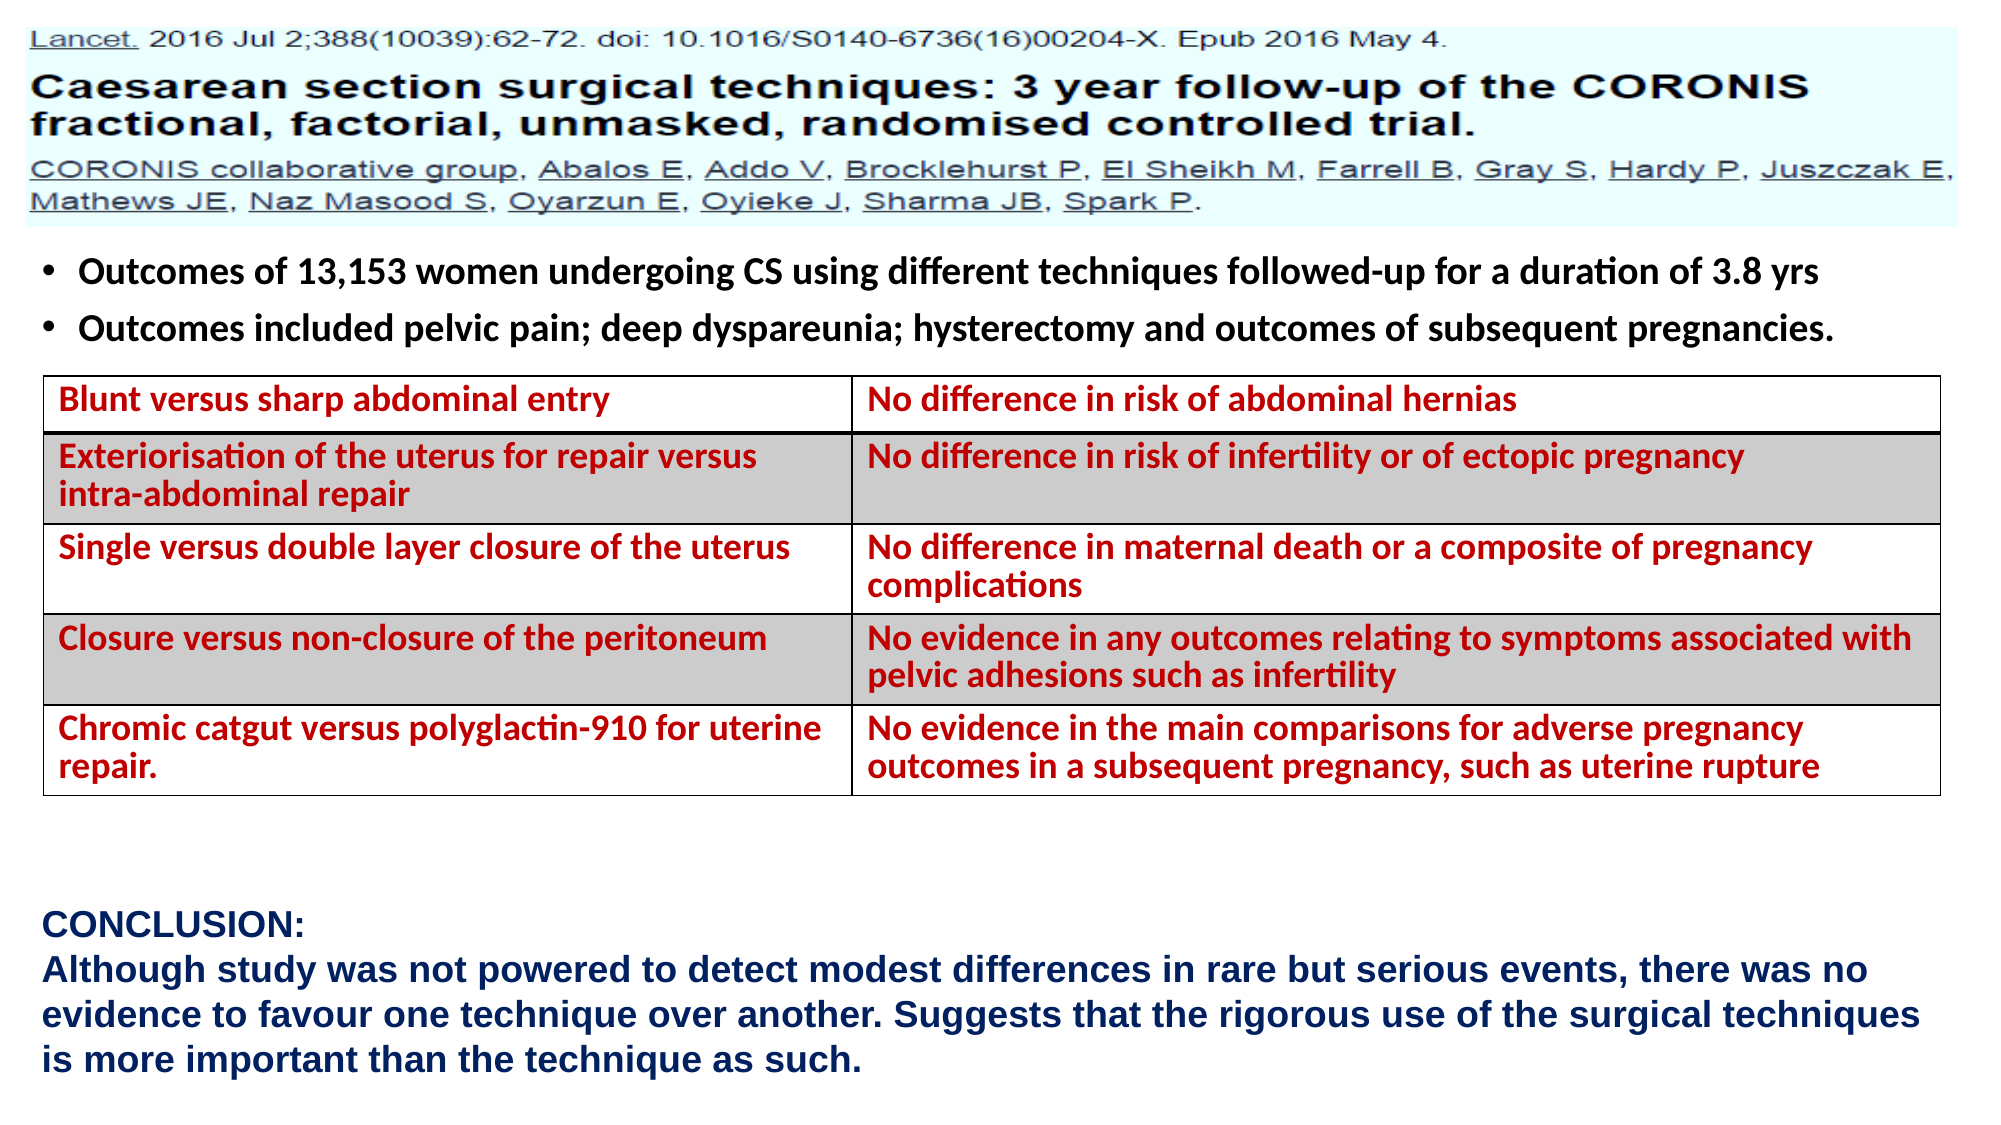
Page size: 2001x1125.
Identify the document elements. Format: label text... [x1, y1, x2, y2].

table_cell Single versus double layer closure of the uterus [44, 525, 851, 613]
table_cell No difference in maternal death or a composite of pregnancy complications [853, 525, 1940, 613]
table_header Blunt versus sharp abdominal entry [44, 377, 851, 431]
picture [26, 27, 1958, 227]
text_box CONCLUSION: Although study was not powered to detect modest differences in rare but serious events, there was no evidence to favour one technique over another. Suggests that the rigorous use of the surgical techniques is more important than the technique as such. [26, 892, 1941, 1088]
table_cell No evidence in the main comparisons for adverse pregnancy outcomes in a subsequent pregnancy, such as uterine rupture [853, 706, 1940, 795]
table_cell Chromic catgut versus polyglactin-910 for uterine repair. [44, 706, 851, 795]
table_cell No difference in risk of infertility or of ectopic pregnancy [853, 435, 1940, 523]
table_cell No evidence in any outcomes relating to symptoms associated with pelvic adhesions such as infertility [853, 615, 1940, 704]
table_cell Closure versus non-closure of the peritoneum [44, 615, 851, 704]
list Outcomes of 13,153 women undergoing CS using different techniques followed-up for a duration of 3.8 yrs Outcomes included pelvic pain; deep dyspareunia; hysterectomy and outcomes of subsequent pregnancies. [26, 242, 1958, 360]
table_cell Exteriorisation of the uterus for repair versus intra-abdominal repair [44, 435, 851, 523]
table_header No difference in risk of abdominal hernias [853, 377, 1940, 431]
